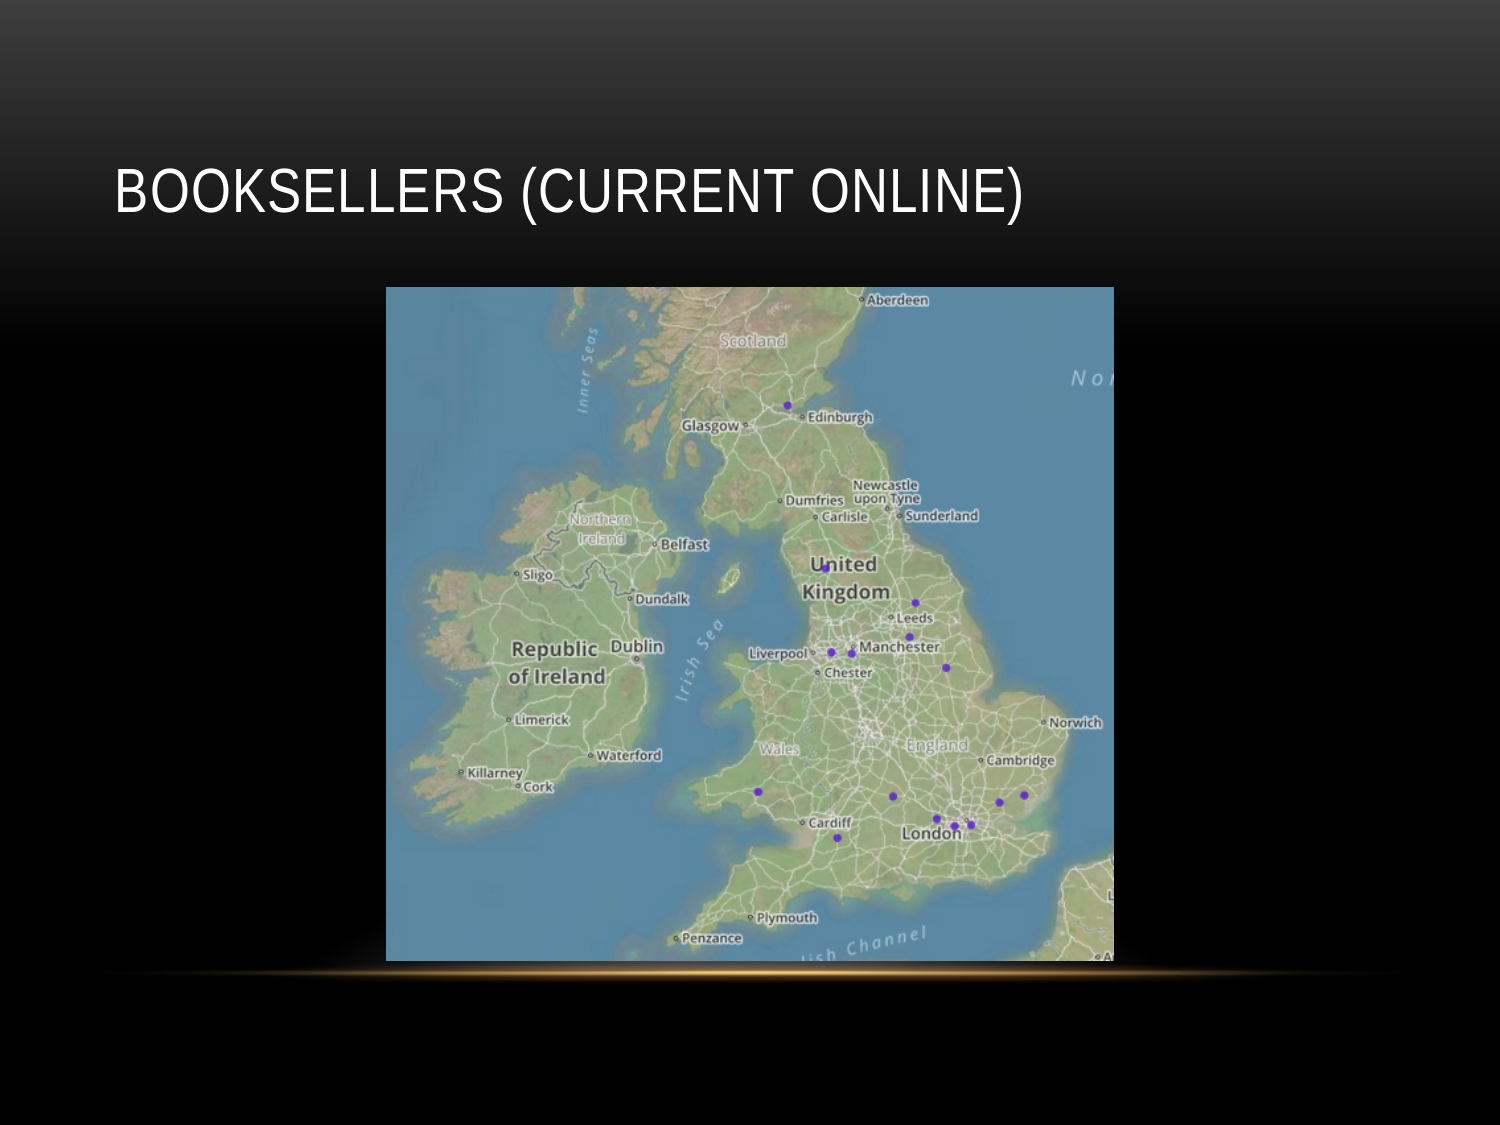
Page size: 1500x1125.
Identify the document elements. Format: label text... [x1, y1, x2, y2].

title Booksellers (CURRENT ONLINE) [99, 45, 1400, 233]
picture [0, 0, 1500, 1125]
